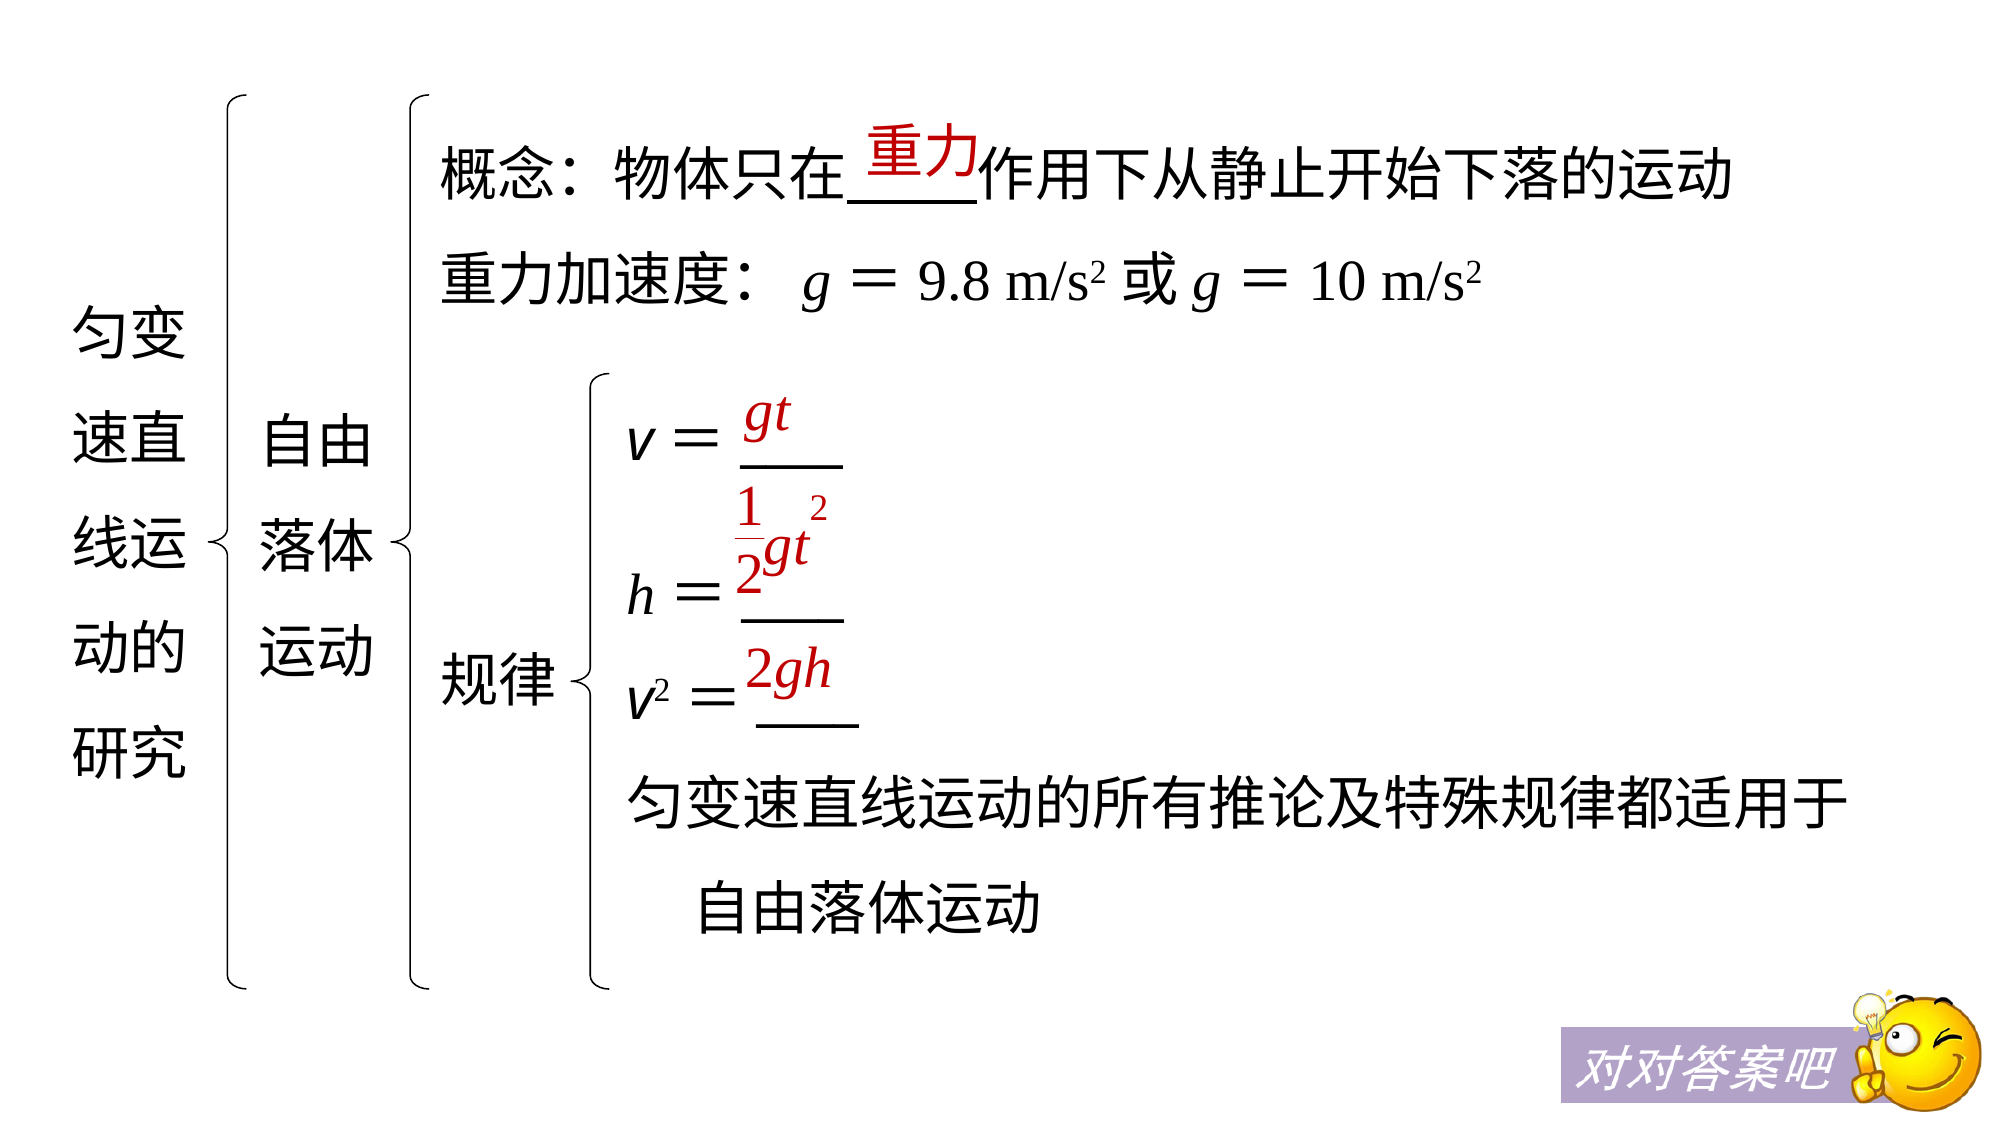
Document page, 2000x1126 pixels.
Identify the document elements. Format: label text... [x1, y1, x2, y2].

text_box 概念：物体只在 作用下从静止开始下落的运动 重力加速度：g＝9.8 m/s2或g＝10 m/s2 [424, 95, 1845, 320]
text_box [209, 94, 247, 990]
text_box 规律 [425, 635, 572, 721]
text_box 重力 [850, 107, 998, 192]
text_box v＝____ h＝____ v2＝____ 匀变速直线运动的所有推论及特殊规律都适用于 自由落体运动 [611, 359, 1878, 949]
text_box [570, 372, 610, 990]
text_box 2gh [730, 672, 848, 707]
text_box gt [730, 365, 806, 450]
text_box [734, 458, 921, 669]
text_box 匀变速直线运动的研究 [56, 253, 209, 794]
text_box 自由 落体 运动 [243, 361, 390, 692]
picture [1542, 988, 1983, 1125]
text_box [390, 94, 430, 990]
